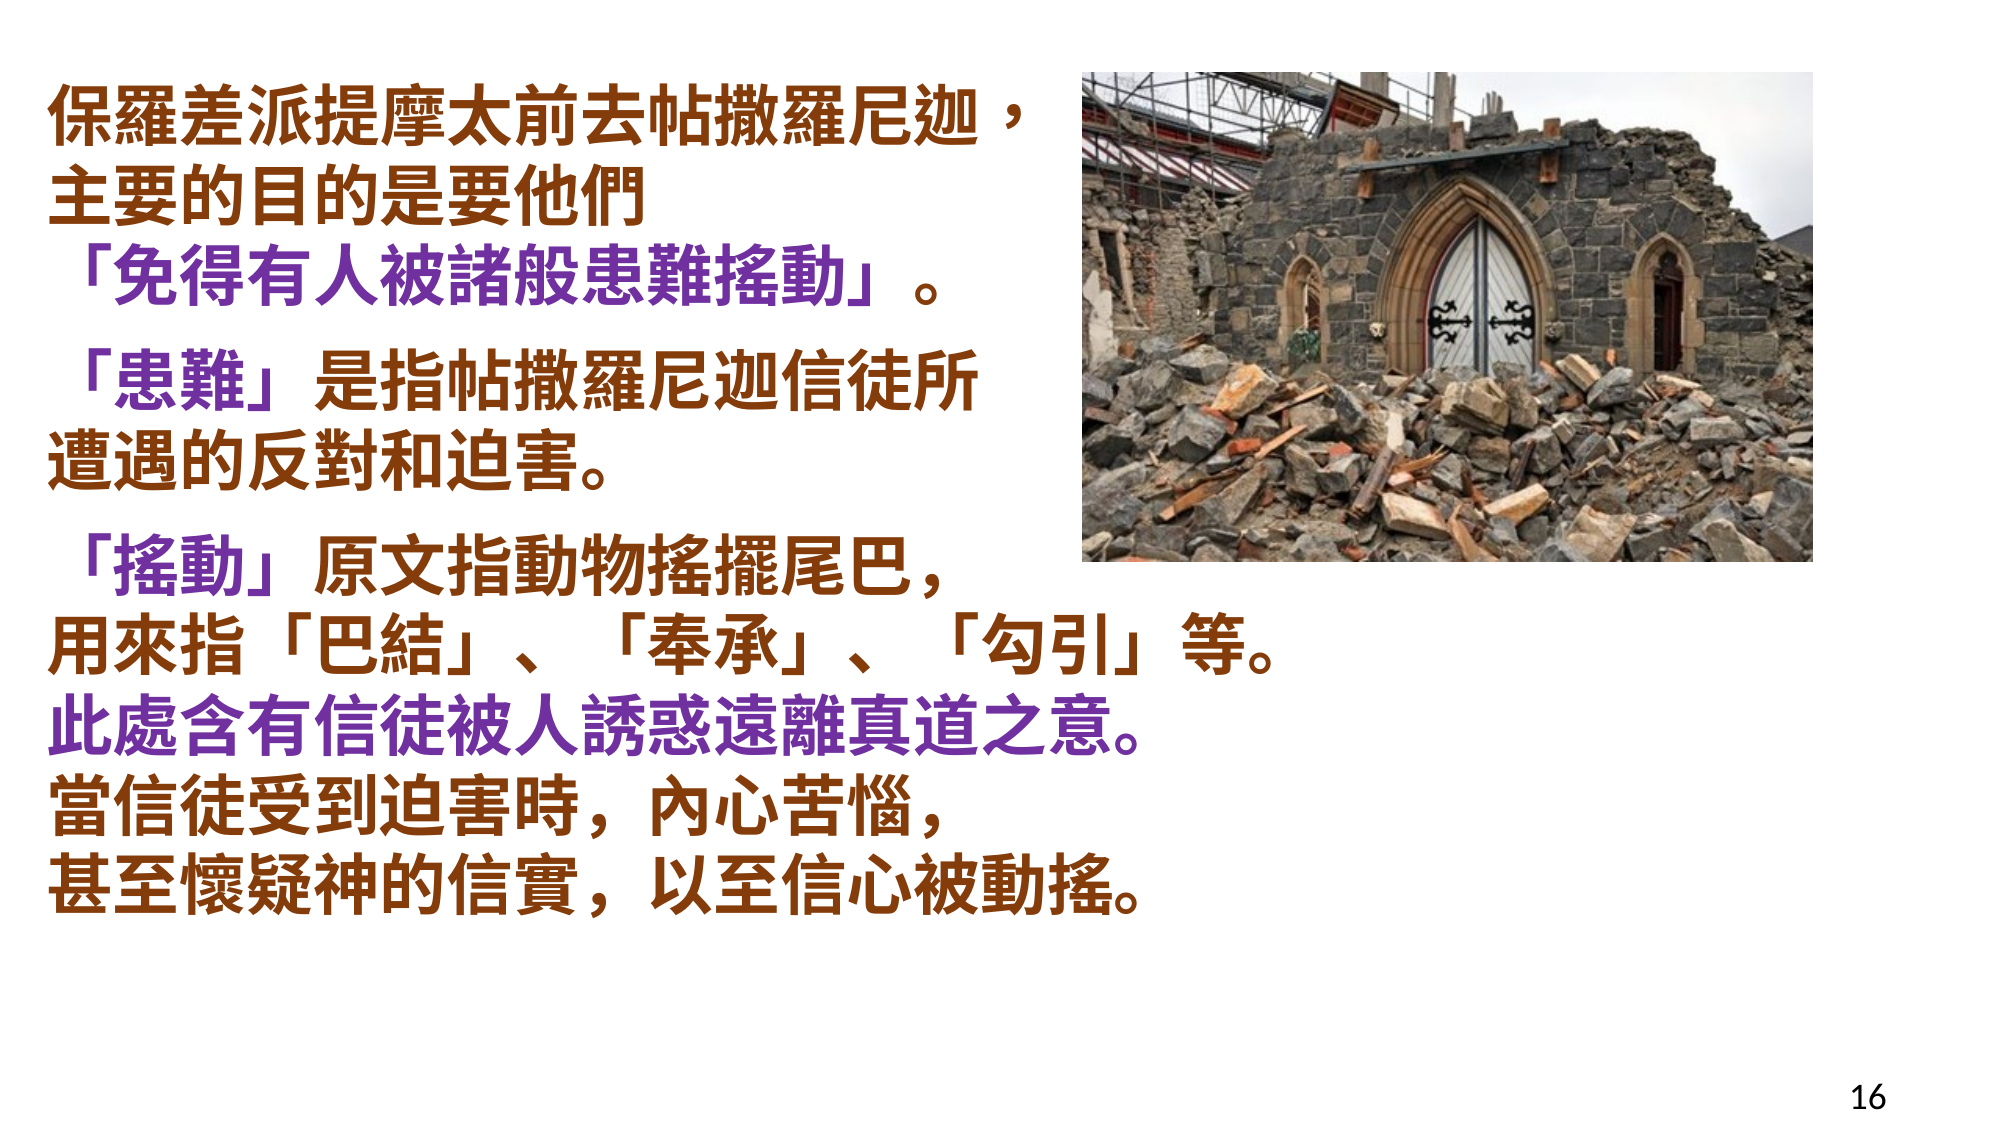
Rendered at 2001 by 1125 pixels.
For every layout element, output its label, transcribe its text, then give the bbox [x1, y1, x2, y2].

text_box 16 [1833, 1064, 1917, 1125]
text_box 保羅差派提摩太前去帖撒羅尼迦， 主要的目的是要他們 「免得有人被諸般患難搖動」。 「患難」是指帖撒羅尼迦信徒所 遭遇的反對和迫害。 「搖動」原文指動物搖擺尾巴， 用來指「巴結」、「奉承」、「勾引」等。 此處含有信徒被人誘惑遠離真道之意。 當信徒受到迫害時，內心苦惱， 甚至懷疑神的信實，以至信心被動搖。 [31, 66, 1768, 931]
picture [1082, 72, 1813, 562]
